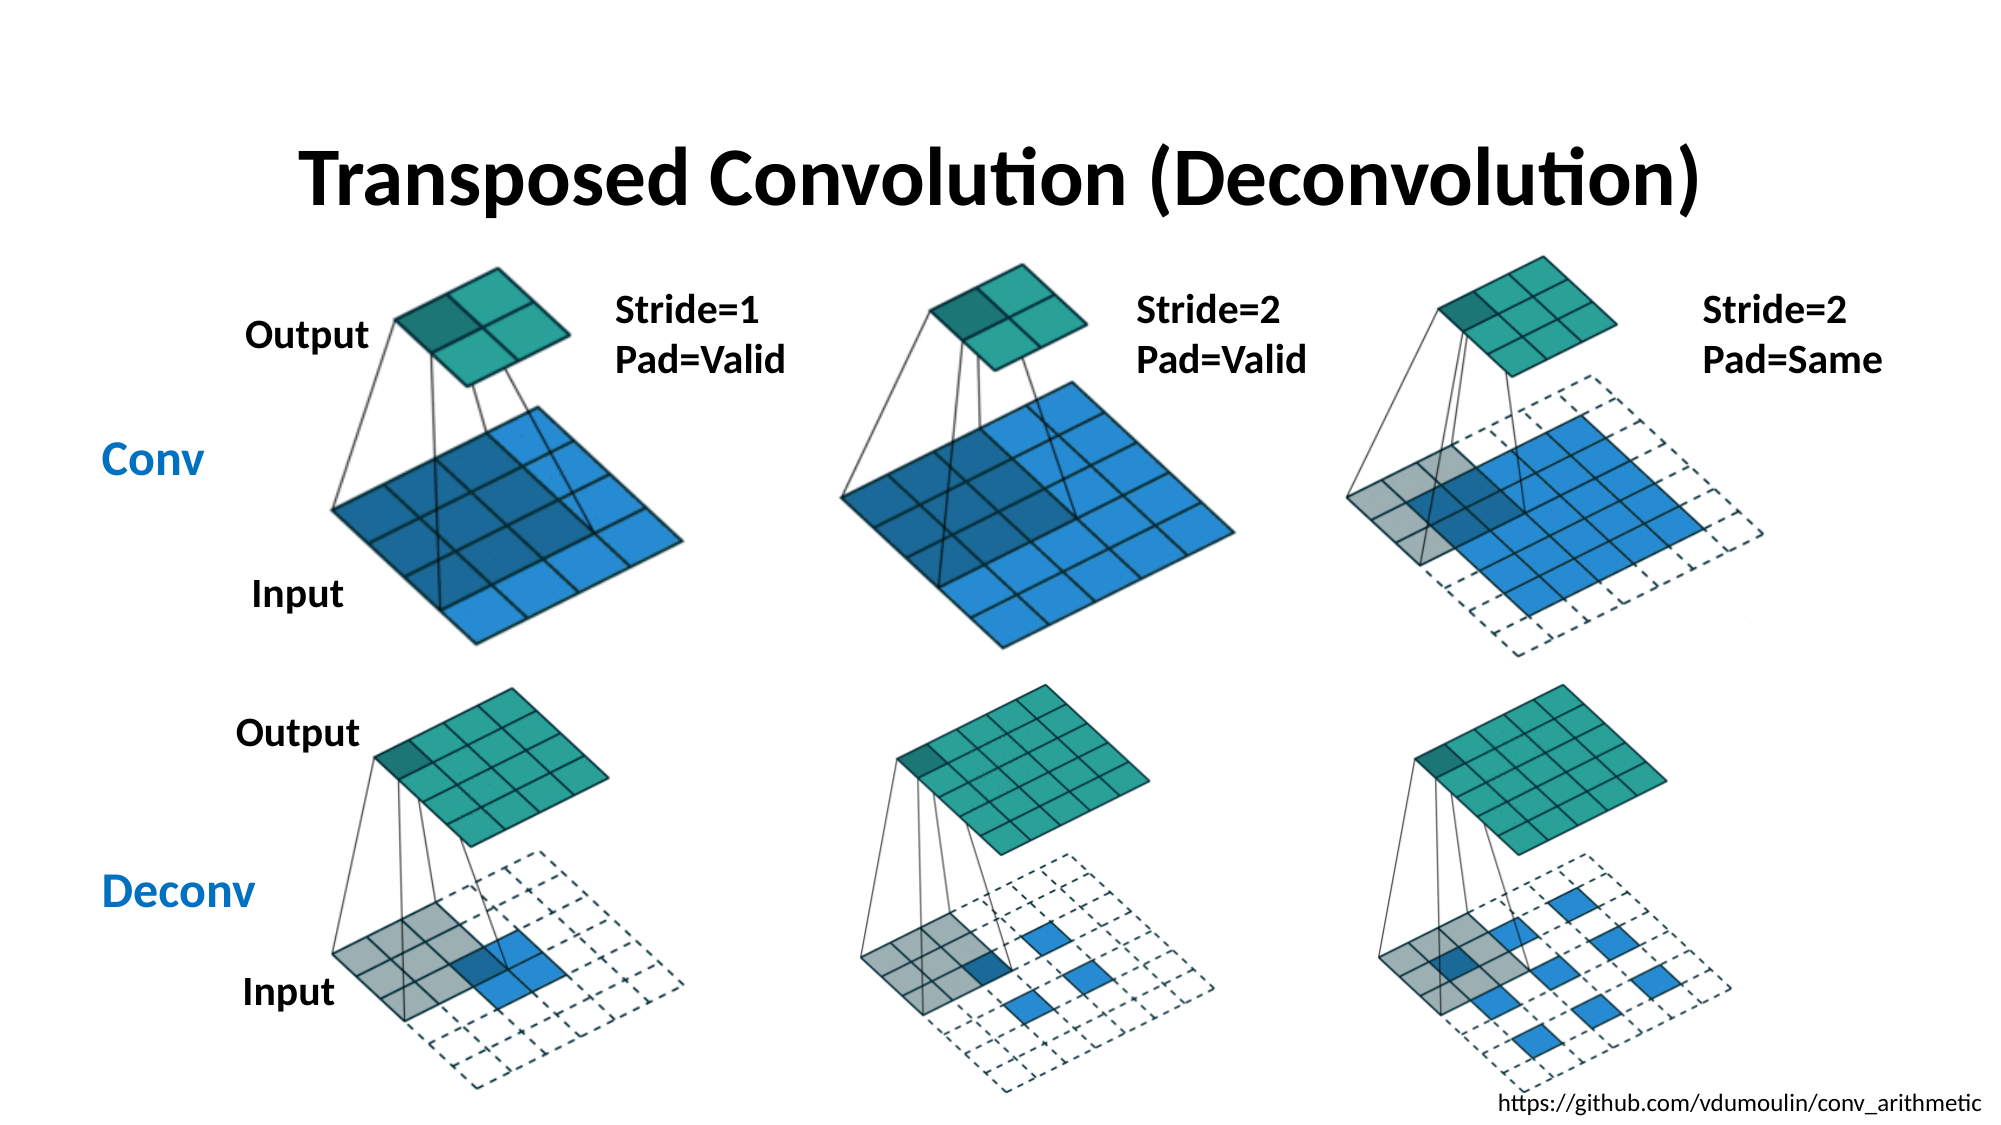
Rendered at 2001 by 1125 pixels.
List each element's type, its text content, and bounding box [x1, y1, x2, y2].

text_box Stride=2 Pad=Same [1789, 274, 1899, 390]
text_box Input [236, 558, 295, 624]
text_box Stride=1 Pad=Valid [720, 274, 802, 390]
text_box Stride=2 Pad=Valid [1268, 274, 1321, 390]
picture [808, 231, 1268, 1114]
picture [295, 231, 720, 1114]
picture [1321, 231, 1789, 1114]
text_box Deconv [86, 850, 271, 925]
text_box Input [227, 955, 307, 1021]
text_box Transposed Convolution (Deconvolution) [283, 115, 1719, 230]
text_box Output [221, 697, 307, 762]
text_box Conv [86, 418, 220, 494]
text_box Output [230, 299, 295, 365]
text_box https://github.com/vdumoulin/conv_arithmetic [1483, 1079, 1998, 1125]
